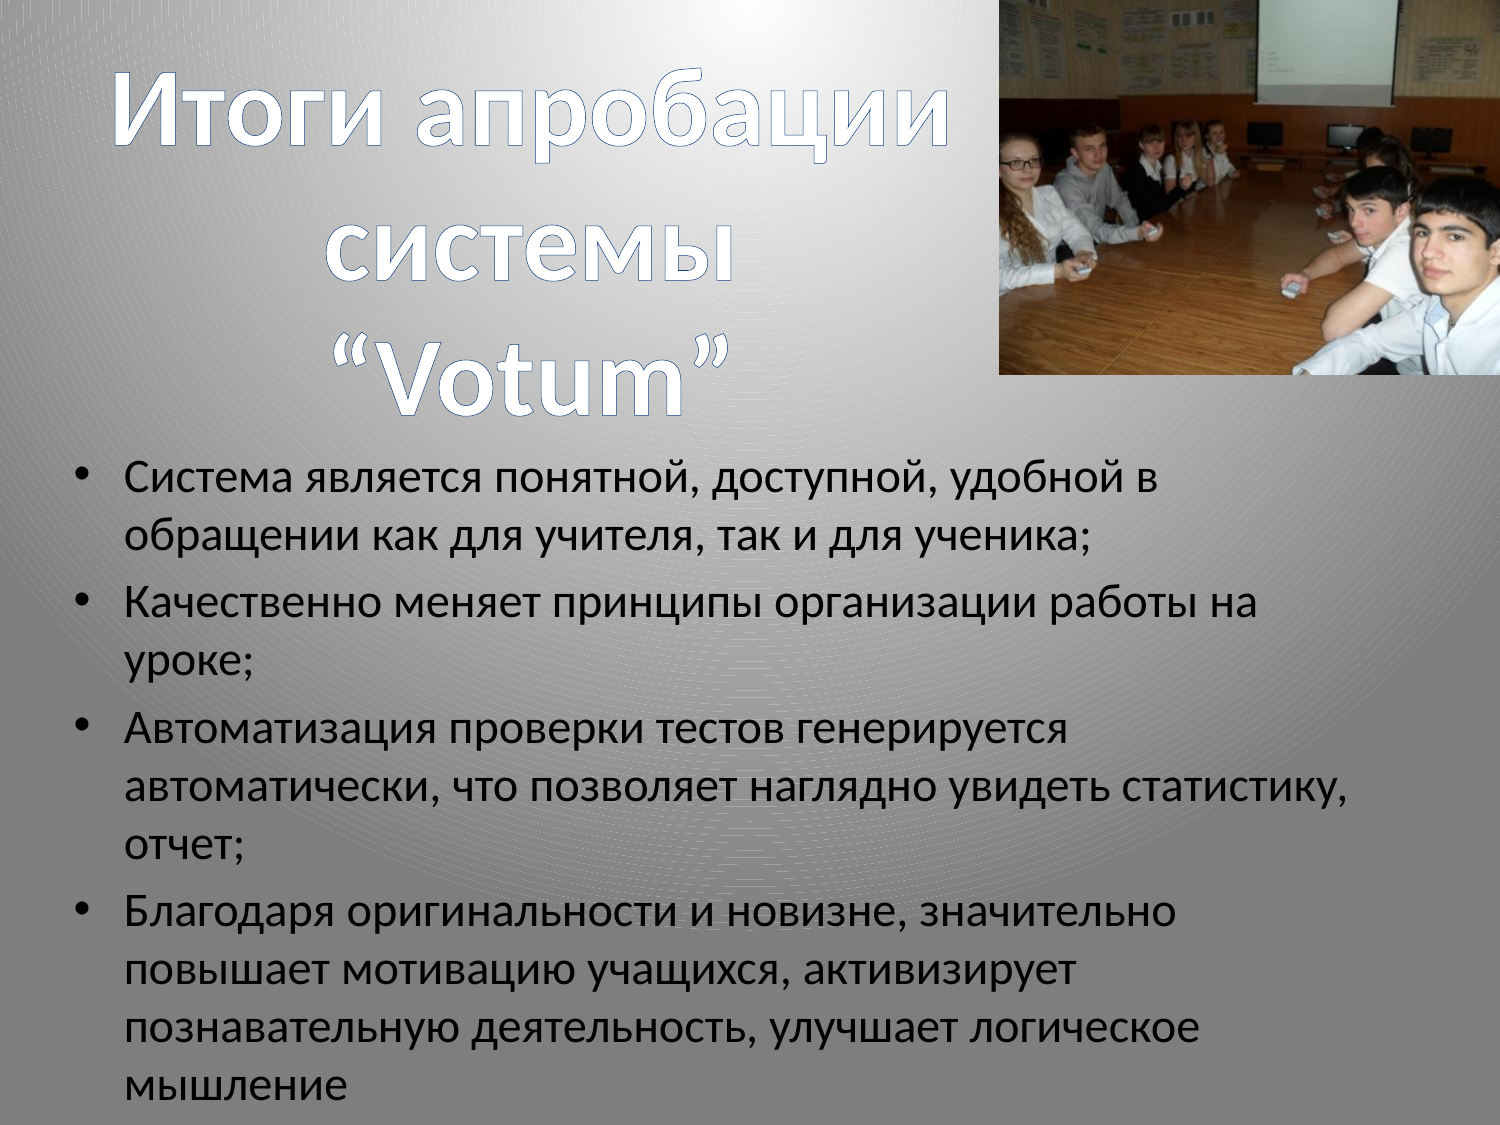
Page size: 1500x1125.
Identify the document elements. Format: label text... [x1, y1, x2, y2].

picture [999, 0, 1500, 376]
title Итоги апробации системы “Votum” [0, 25, 1062, 446]
list Система является понятной, доступной, удобной в обращении как для учителя, так и для ученика; Качественно меняет принципы организации работы на уроке; Автоматизация проверки тестов генерируется автоматически, что позволяет наглядно увидеть статистику, отчет; Благодаря оригинальности и новизне, значительно повышает мотивацию учащихся, активизирует познавательную деятельность, улучшает логическое мышление [58, 436, 1409, 1125]
